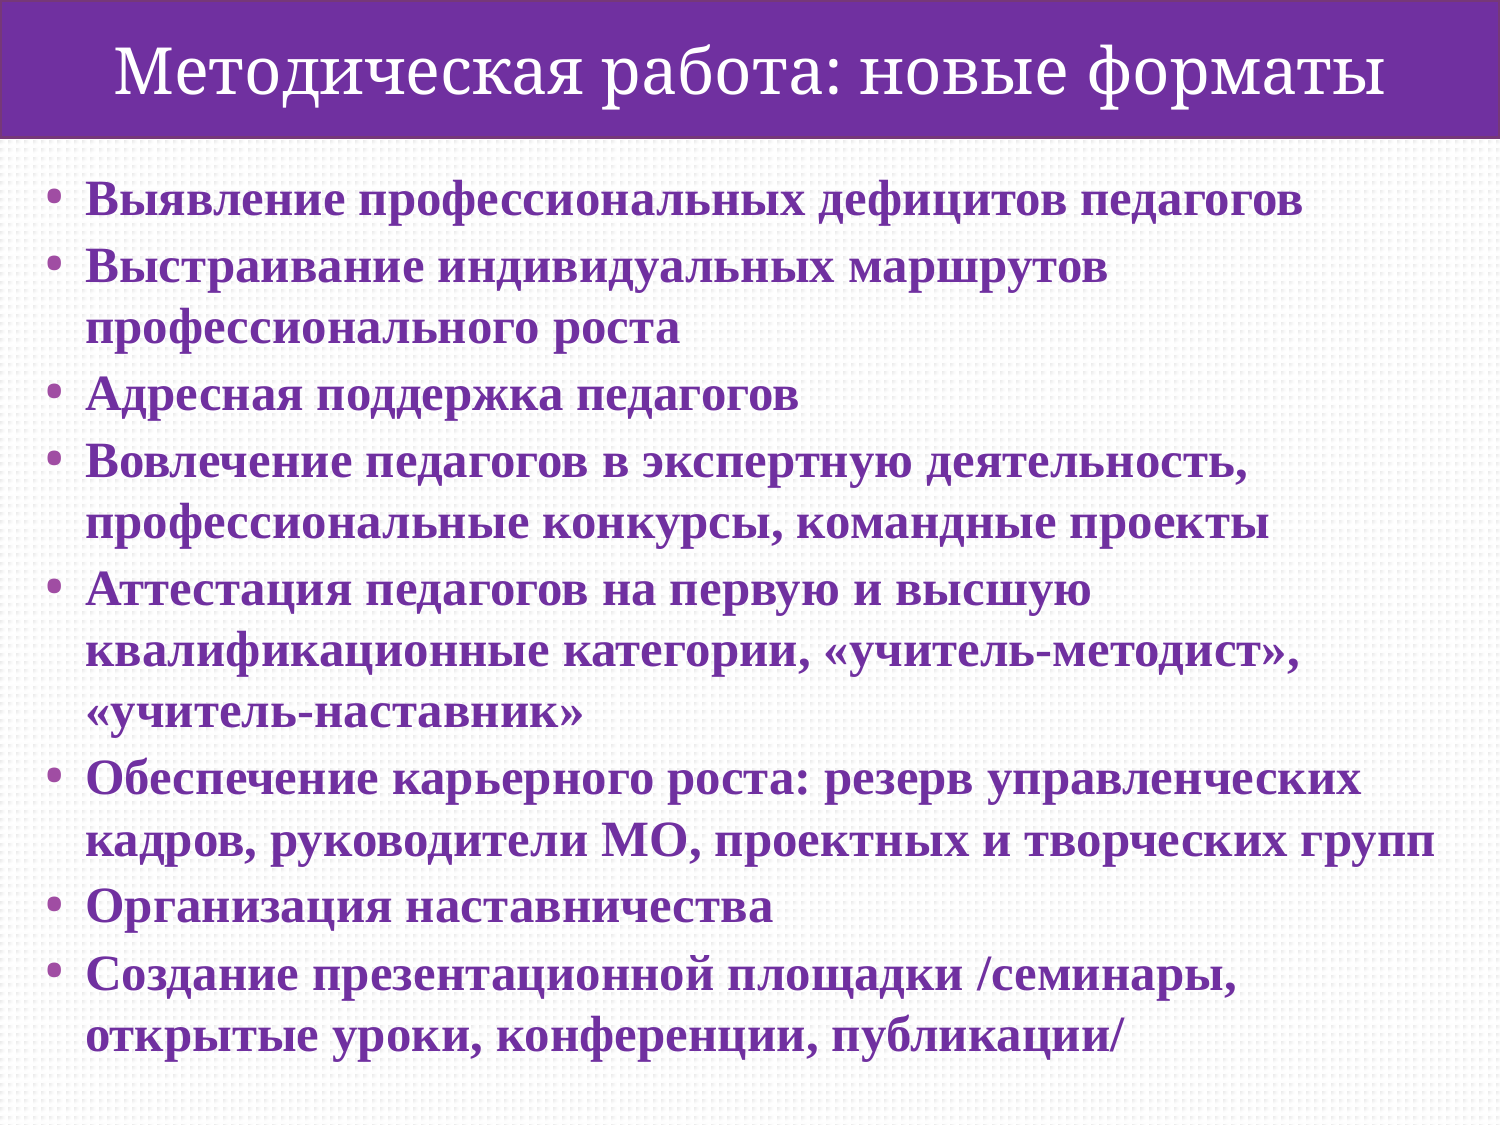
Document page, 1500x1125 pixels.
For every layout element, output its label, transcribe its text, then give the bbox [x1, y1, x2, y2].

title Методическая работа: новые форматы [0, 0, 1500, 139]
list Выявление профессиональных дефицитов педагогов Выстраивание индивидуальных маршрутов профессионального роста Адресная поддержка педагогов Вовлечение педагогов в экспертную деятельность, профессиональные конкурсы, командные проекты Аттестация педагогов на первую и высшую квалификационные категории, «учитель-методист», «учитель-наставник» Обеспечение карьерного роста: резерв управленческих кадров, руководители МО, проектных и творческих групп Организация наставничества Создание презентационной площадки /семинары, открытые уроки, конференции, публикации/ [13, 157, 1479, 1115]
